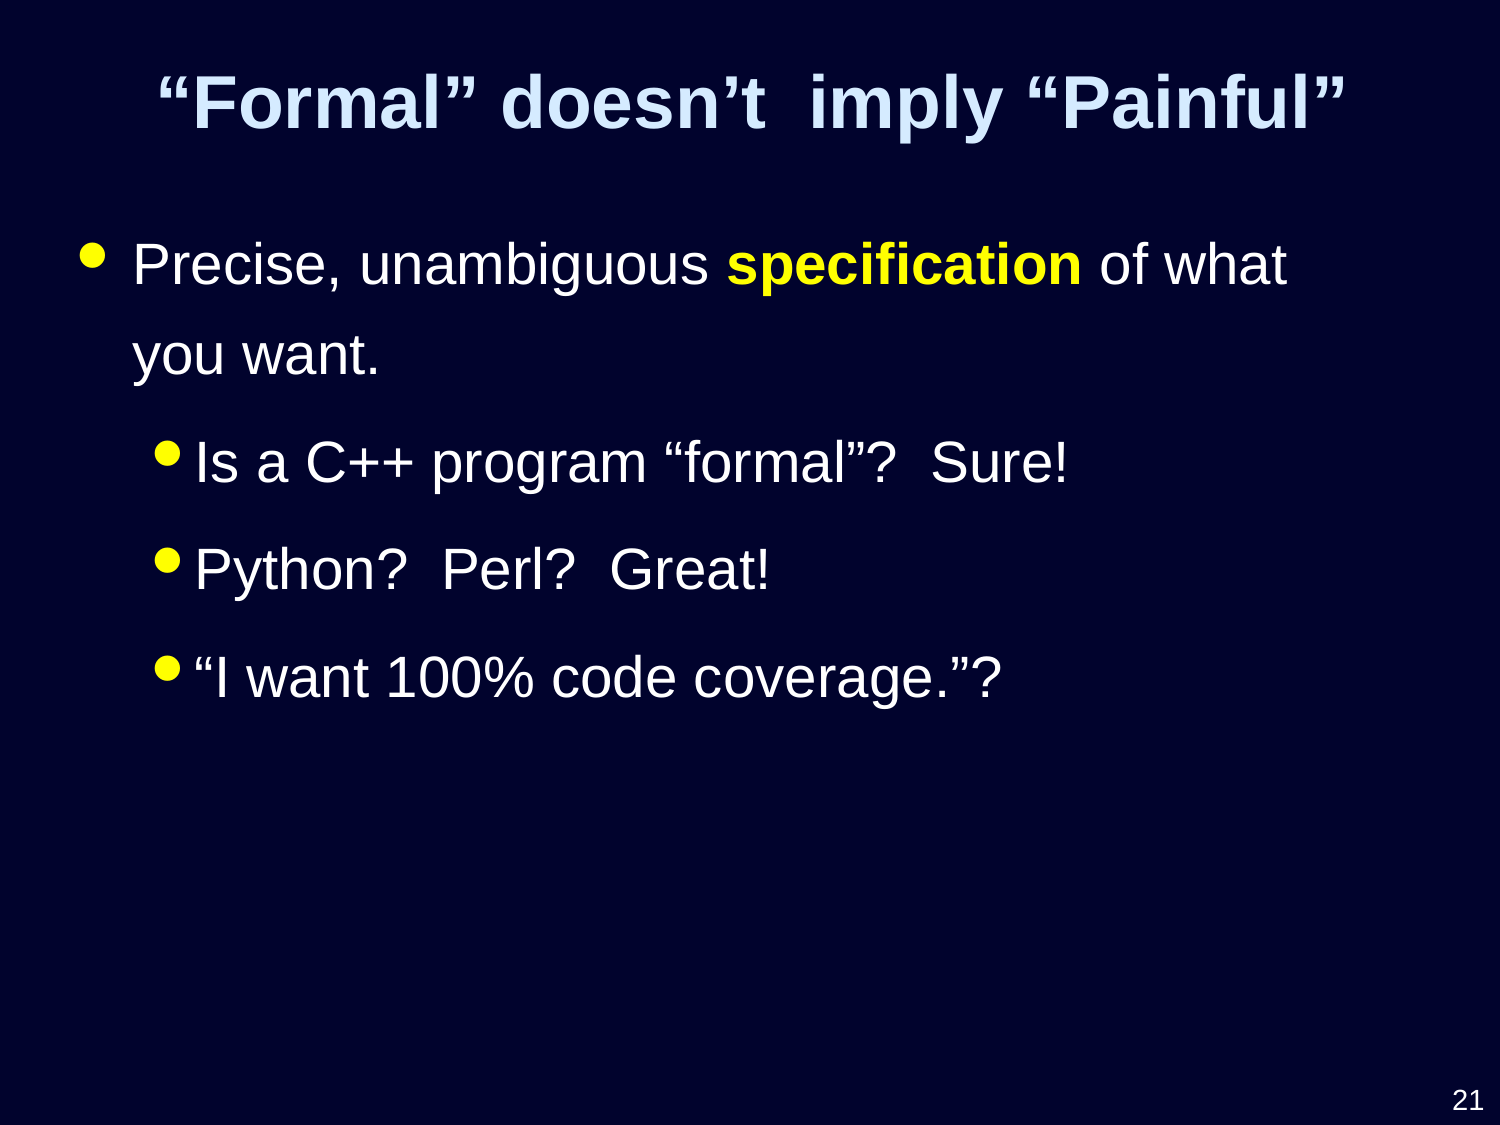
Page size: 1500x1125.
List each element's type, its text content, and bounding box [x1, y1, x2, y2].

title “Formal” doesn’t imply “Painful” [17, 0, 1488, 200]
text_box 21 [1311, 1072, 1500, 1125]
text_box Precise, unambiguous specification of what you want. Is a C++ program “formal”? Sure! Python? Perl? Great! “I want 100% code coverage.”? [60, 197, 1311, 1125]
